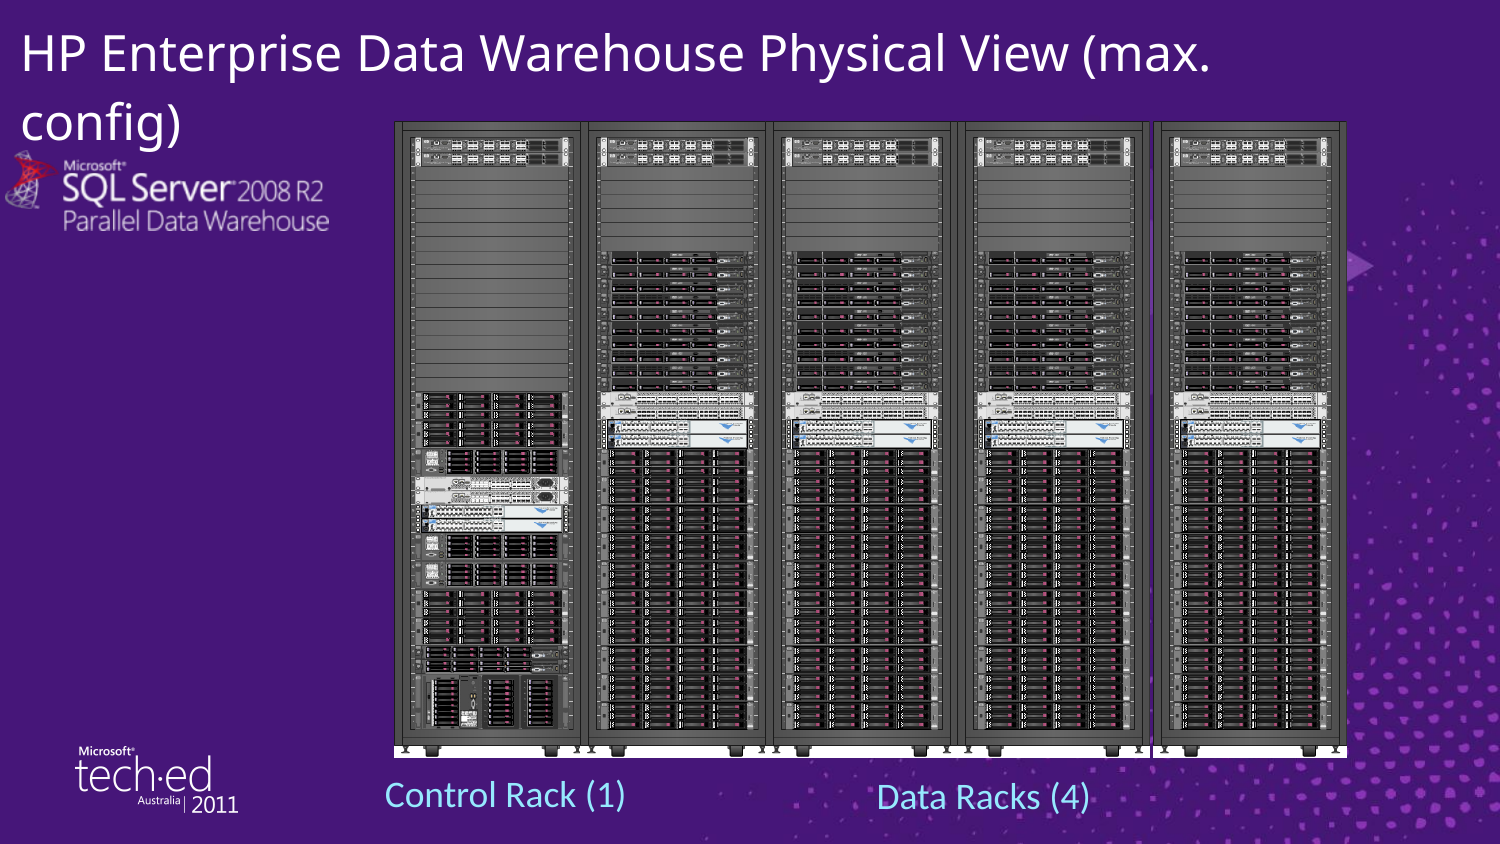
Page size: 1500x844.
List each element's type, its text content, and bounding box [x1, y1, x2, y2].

title HP Enterprise Data Warehouse Physical View (max. config) [5, 5, 1380, 83]
picture [0, 0, 1500, 844]
text_box Control Rack (1) [370, 762, 642, 822]
text_box Data Racks (4) [861, 765, 1107, 825]
